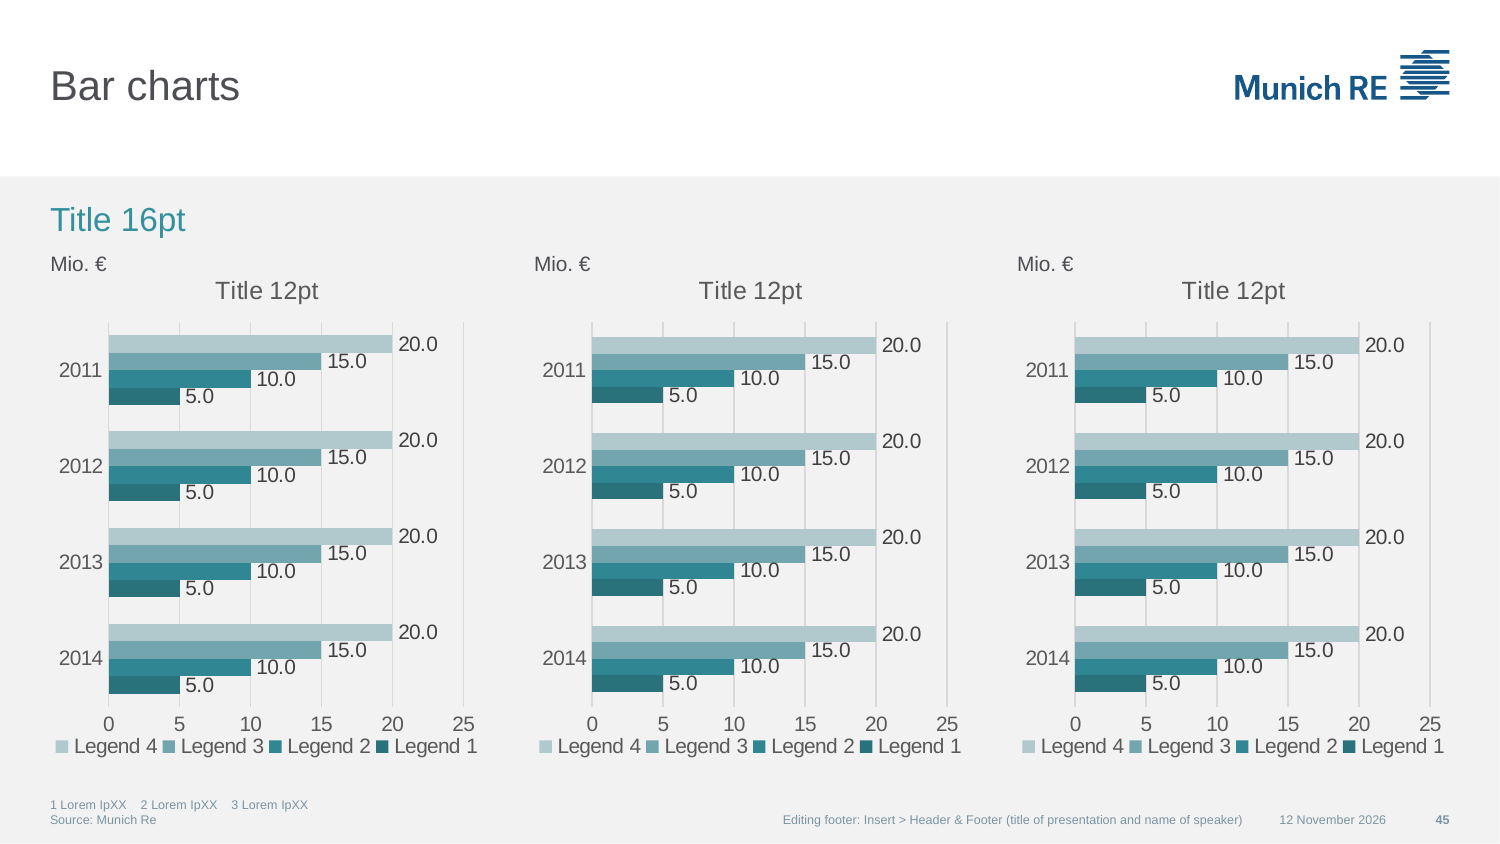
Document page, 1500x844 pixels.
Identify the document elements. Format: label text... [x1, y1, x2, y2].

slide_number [1249, 803, 1385, 837]
chart [1016, 251, 1450, 794]
list Title 16pt [50, 197, 1450, 251]
chart [533, 251, 967, 794]
text_box 1 Lorem IpXX 2 Lorem IpXX 3 Lorem IpXX Source: Munich Re [49, 803, 641, 828]
slide_number 45 [1385, 803, 1450, 837]
footer Editing footer: Insert > Header & Footer (title of presentation and name of speaker) [652, 803, 1243, 837]
title Bar charts [50, 59, 1173, 151]
chart [50, 251, 484, 794]
